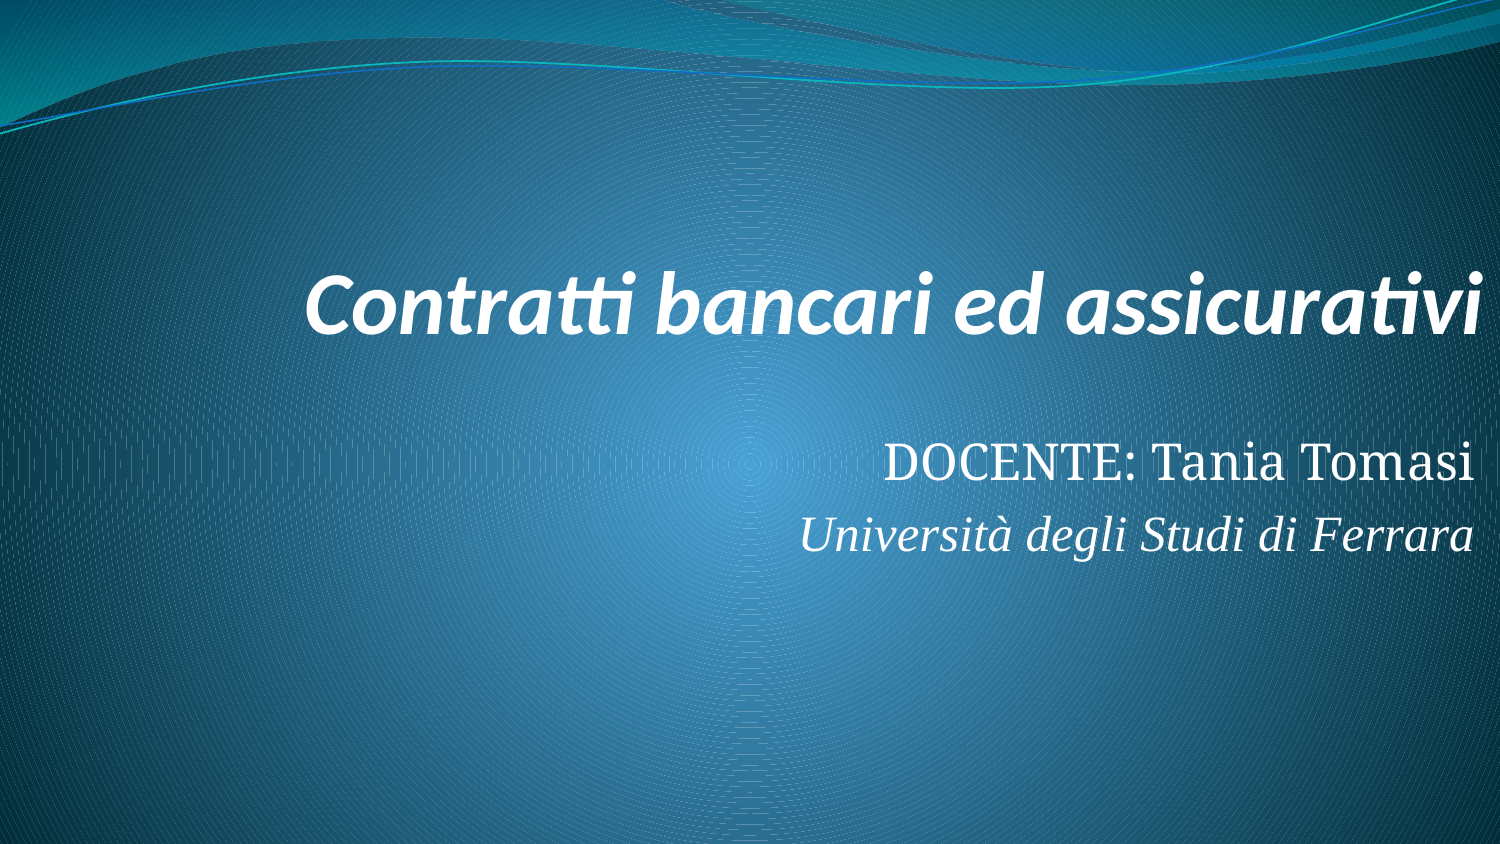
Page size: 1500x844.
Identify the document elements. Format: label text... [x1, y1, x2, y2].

title Contratti bancari ed assicurativi [212, 67, 1488, 353]
subtitle DOCENTE: Tania Tomasi Università degli Studi di Ferrara [210, 421, 1486, 570]
